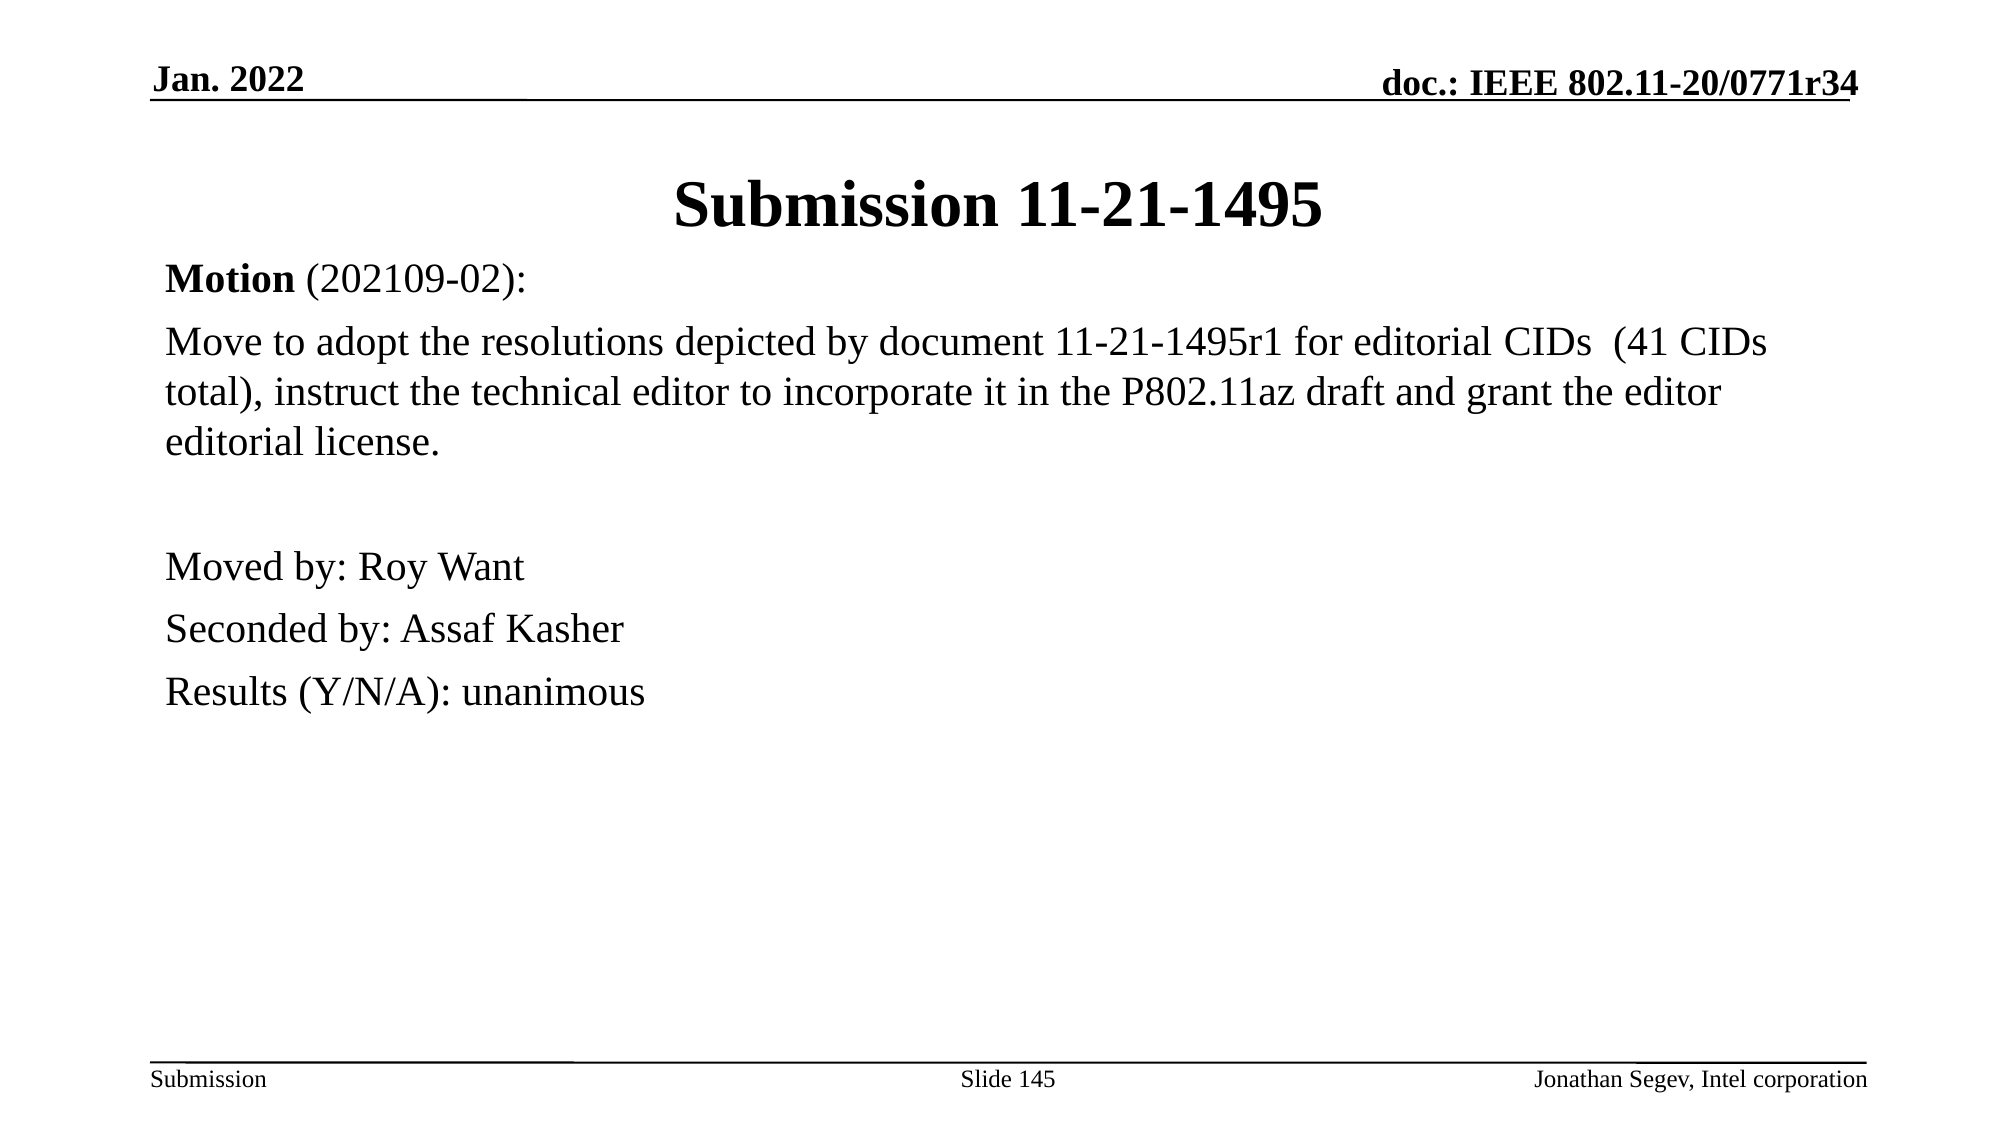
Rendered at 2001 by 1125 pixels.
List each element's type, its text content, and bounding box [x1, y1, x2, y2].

slide_number Slide 145 [950, 1061, 1067, 1123]
list Motion (202109-02): Move to adopt the resolutions depicted by document 11-21-1495r1 for editorial CIDs (41 CIDs total), instruct the technical editor to incorporate it in the P802.11az draft and grant the editor editorial license. Moved by: Roy Want Seconded by: Assaf Kasher Results (Y/N/A): unanimous [149, 243, 1850, 1000]
footer Jonathan Segev, Intel corporation [1171, 1061, 1869, 1093]
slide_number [152, 54, 563, 100]
title Submission 11-21-1495 [149, 112, 1850, 243]
